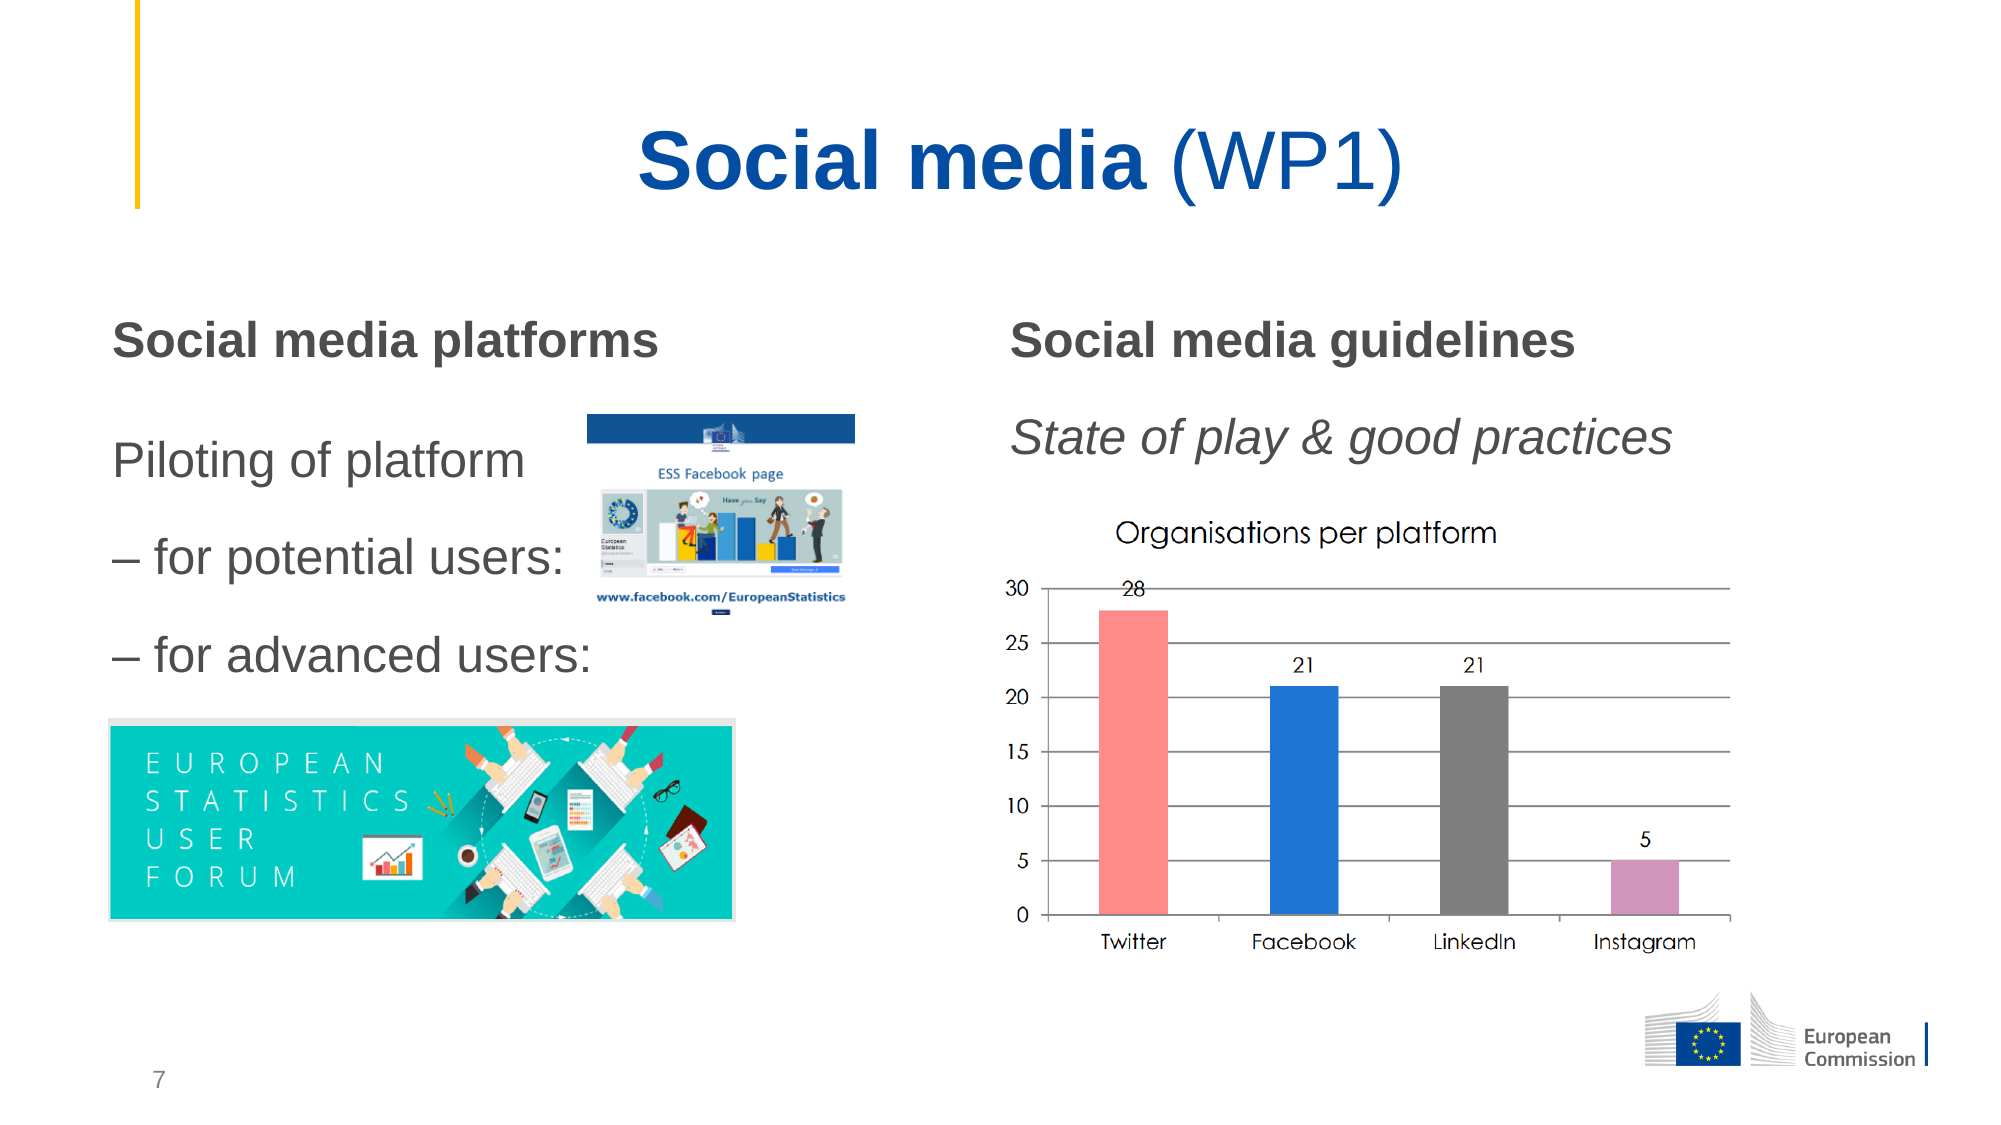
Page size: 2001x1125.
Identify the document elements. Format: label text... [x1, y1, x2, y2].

list Social media guidelines State of play & good practices [994, 299, 1869, 941]
slide_number 7 [137, 1062, 588, 1094]
list Social media platforms Piloting of platform – for potential users: – for advanced users: [97, 299, 897, 941]
title Social media (WP1) [159, 79, 1885, 208]
picture [1645, 991, 1928, 1066]
picture [994, 514, 1737, 956]
picture [587, 414, 855, 615]
picture [108, 718, 736, 922]
